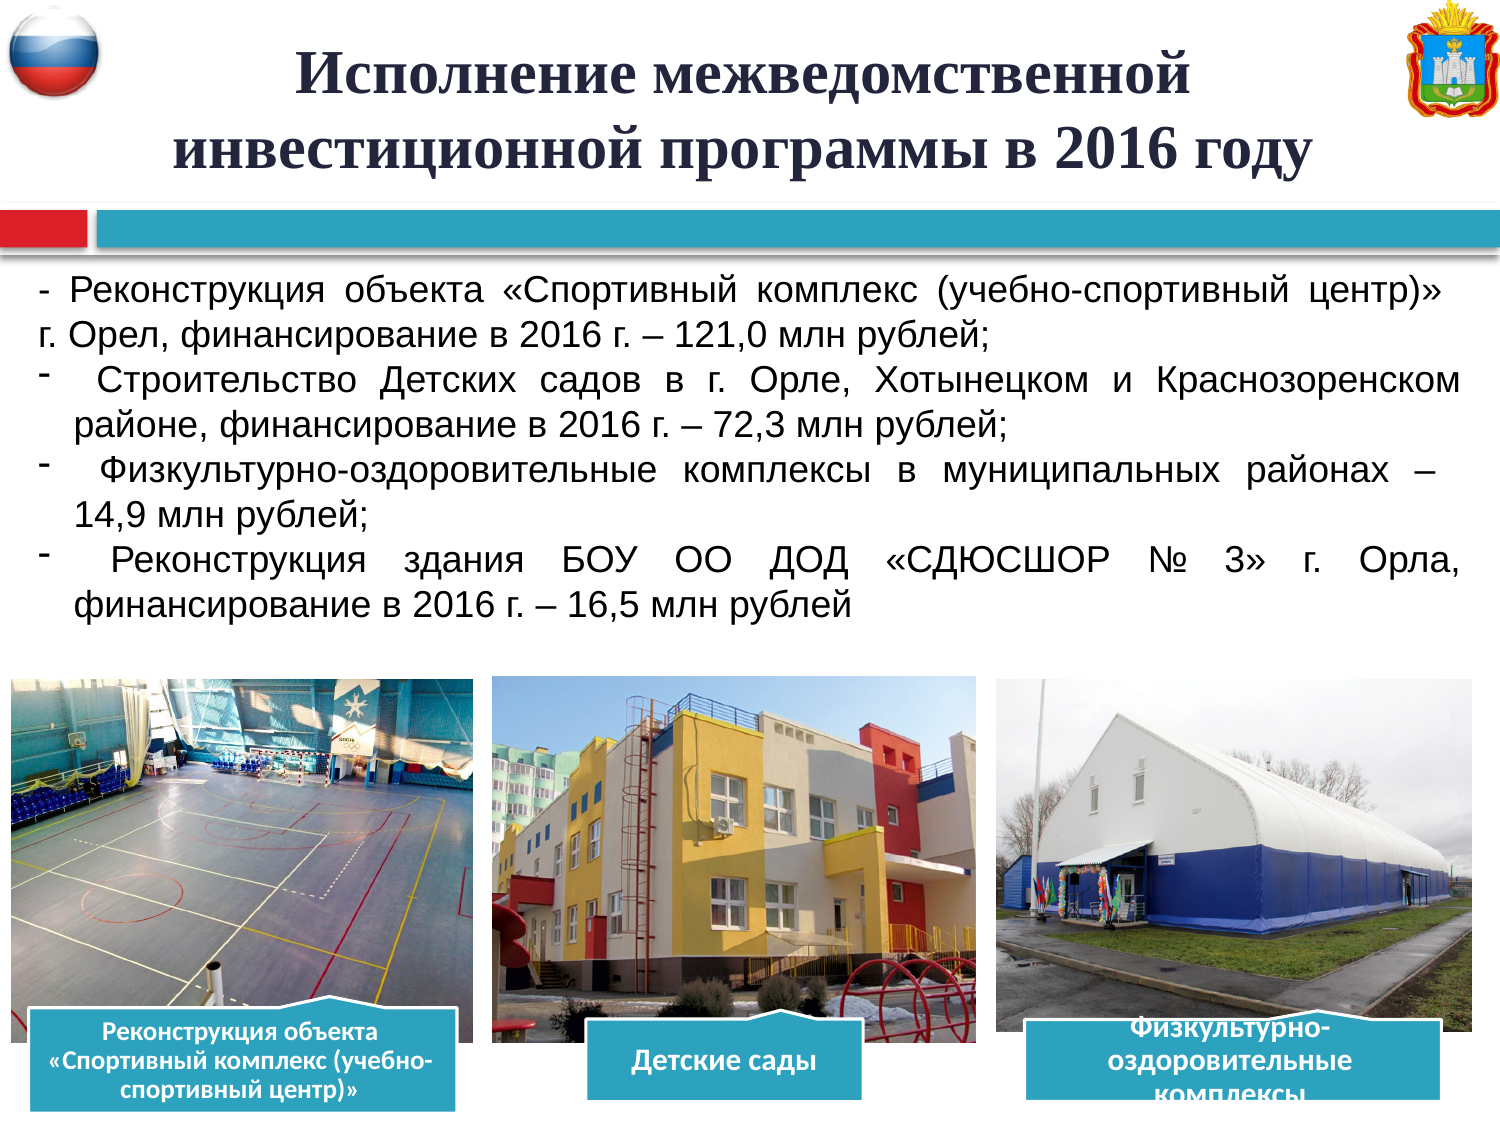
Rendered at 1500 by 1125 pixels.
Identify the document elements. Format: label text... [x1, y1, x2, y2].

text_box - Реконструкция объекта «Спортивный комплекс (учебно-спортивный центр)» г. Орел, финансирование в 2016 г. – 121,0 млн рублей; Строительство Детских садов в г. Орле, Хотынецком и Краснозоренском районе, финансирование в 2016 г. – 72,3 млн рублей; Физкультурно-оздоровительные комплексы в муниципальных районах – 14,9 млн рублей; Реконструкция здания БОУ ОО ДОД «СДЮСШОР № 3» г. Орла, финансирование в 2016 г. – 16,5 млн рублей [23, 257, 1477, 633]
picture [491, 676, 977, 1044]
picture [414, 688, 425, 694]
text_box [1019, 1019, 1442, 1102]
picture [0, 0, 106, 106]
picture [1406, 0, 1500, 118]
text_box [23, 1007, 458, 1114]
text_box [585, 1018, 864, 1102]
picture [995, 679, 1473, 1032]
picture [11, 679, 473, 1044]
picture [424, 776, 435, 781]
picture [428, 688, 436, 695]
picture [398, 679, 408, 688]
text_box Исполнение межведомственной инвестиционной программы в 2016 году [105, 23, 1383, 188]
